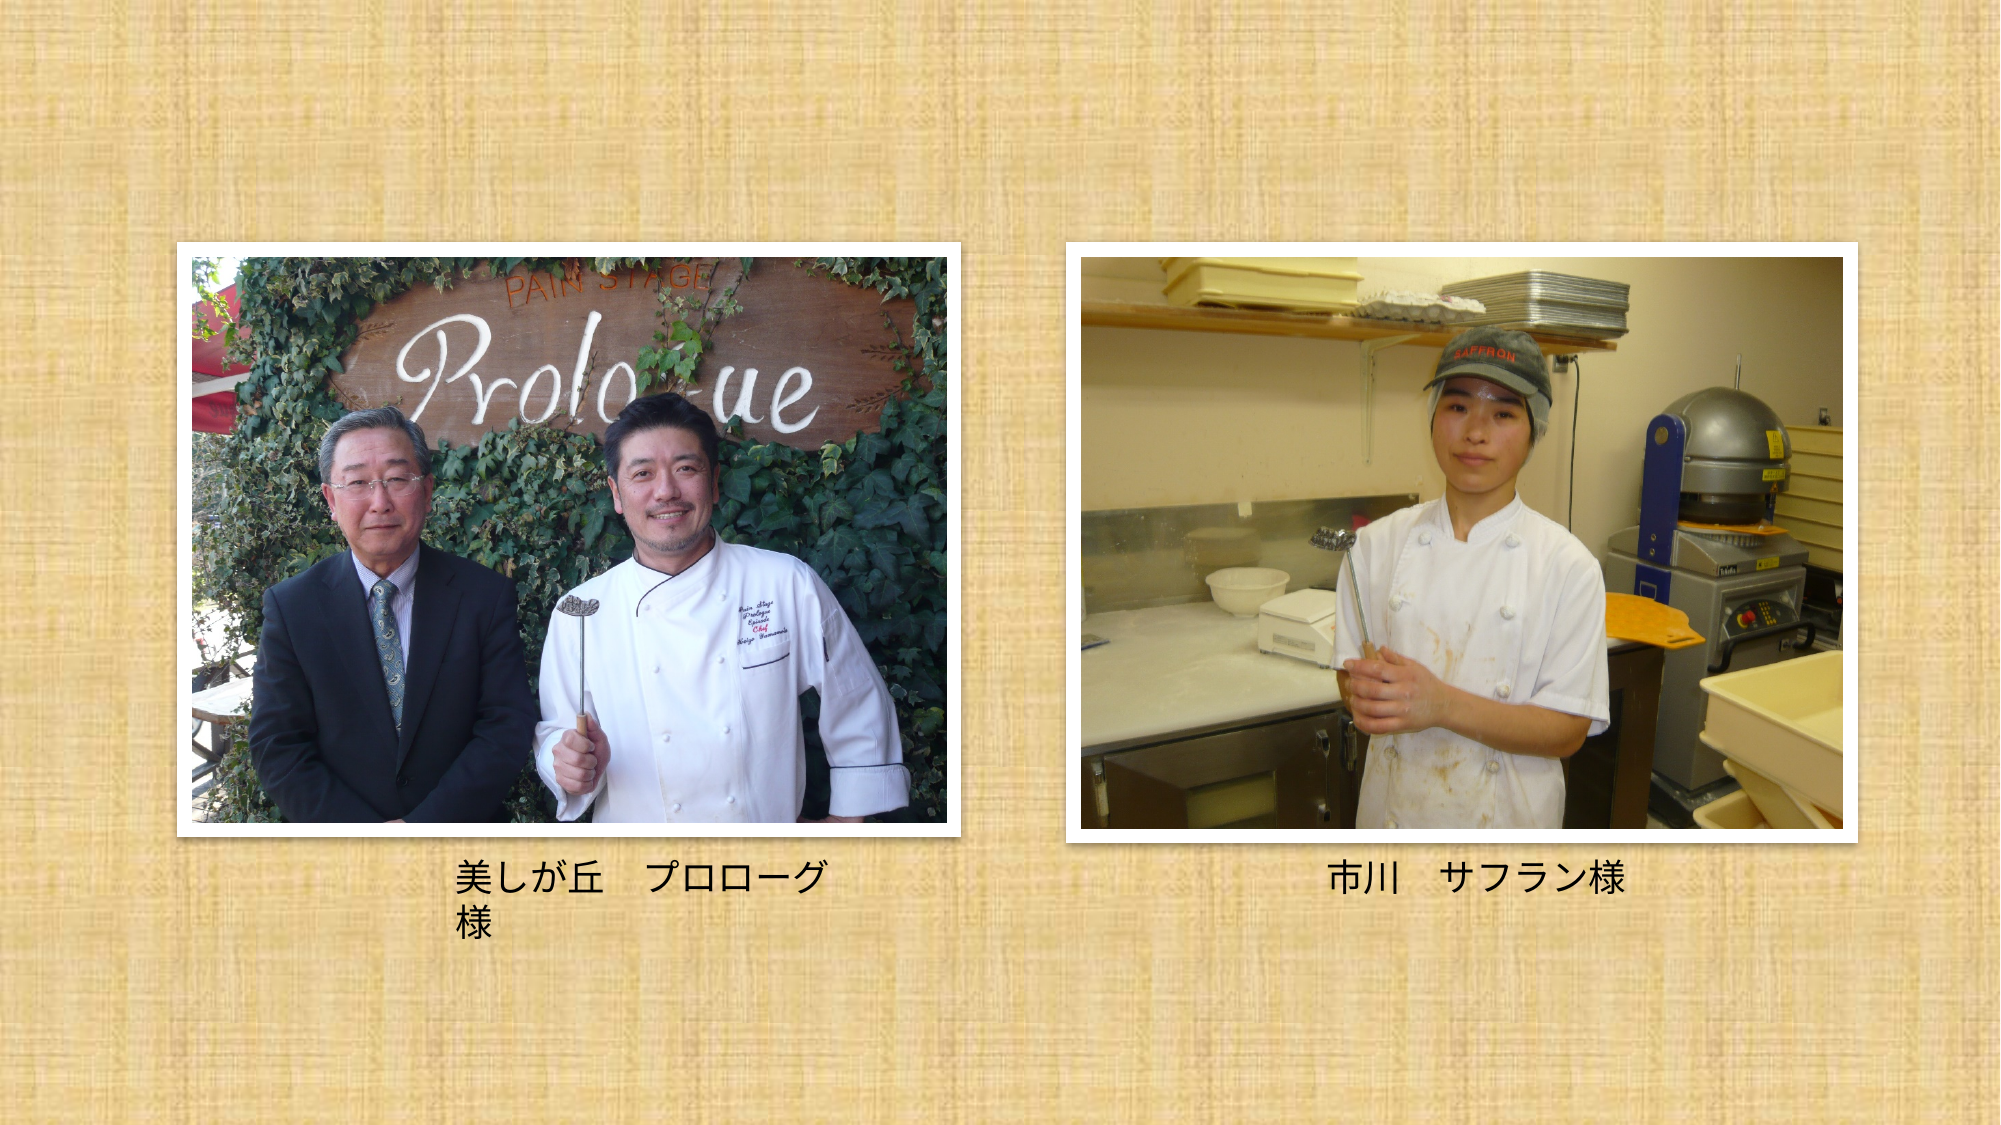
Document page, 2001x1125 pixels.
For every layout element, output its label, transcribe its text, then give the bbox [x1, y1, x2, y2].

text_box 市川 サフラン様 [1311, 846, 1844, 907]
text_box 美しが丘 プロローグ様 [440, 846, 881, 952]
picture [0, 0, 2001, 1125]
